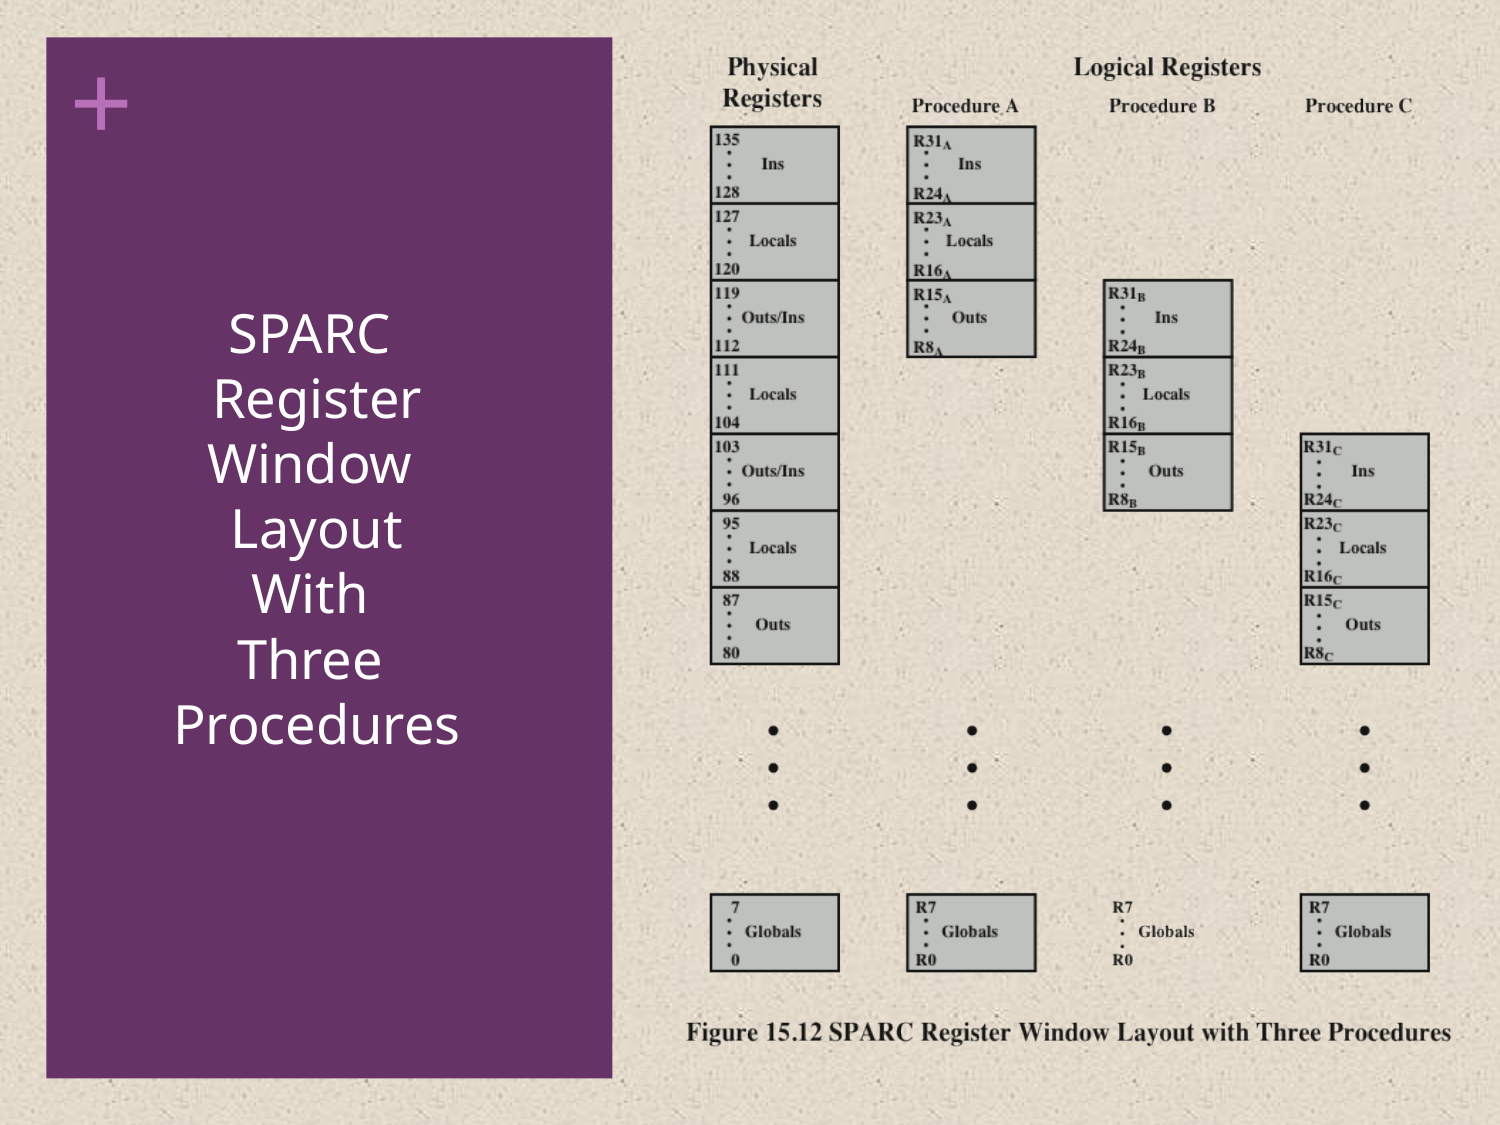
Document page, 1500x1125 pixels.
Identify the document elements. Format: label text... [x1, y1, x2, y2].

title SPARC Register Window Layout With Three Procedures [50, 162, 584, 763]
picture [0, 0, 1500, 1125]
